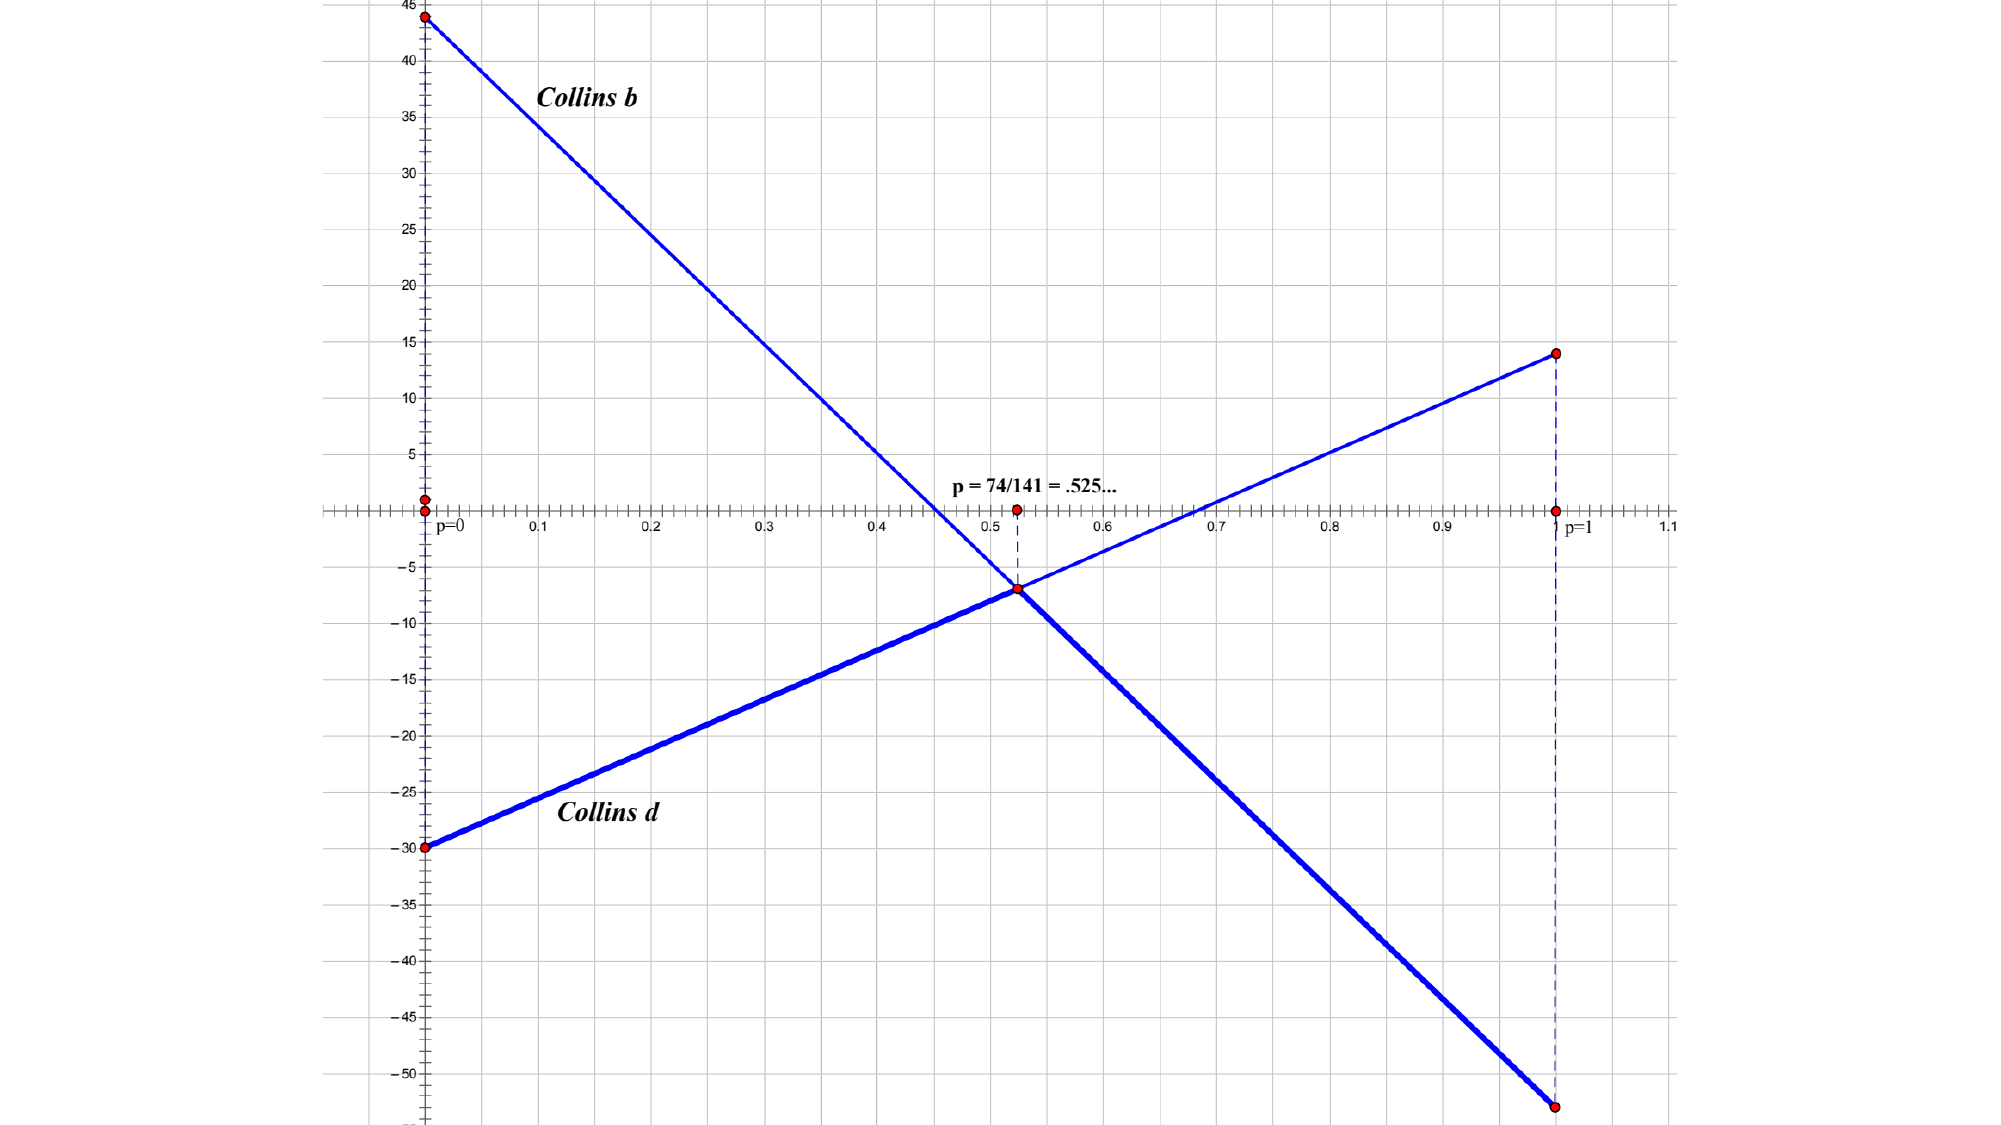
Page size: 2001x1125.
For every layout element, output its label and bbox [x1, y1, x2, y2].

picture [322, 0, 1677, 1125]
